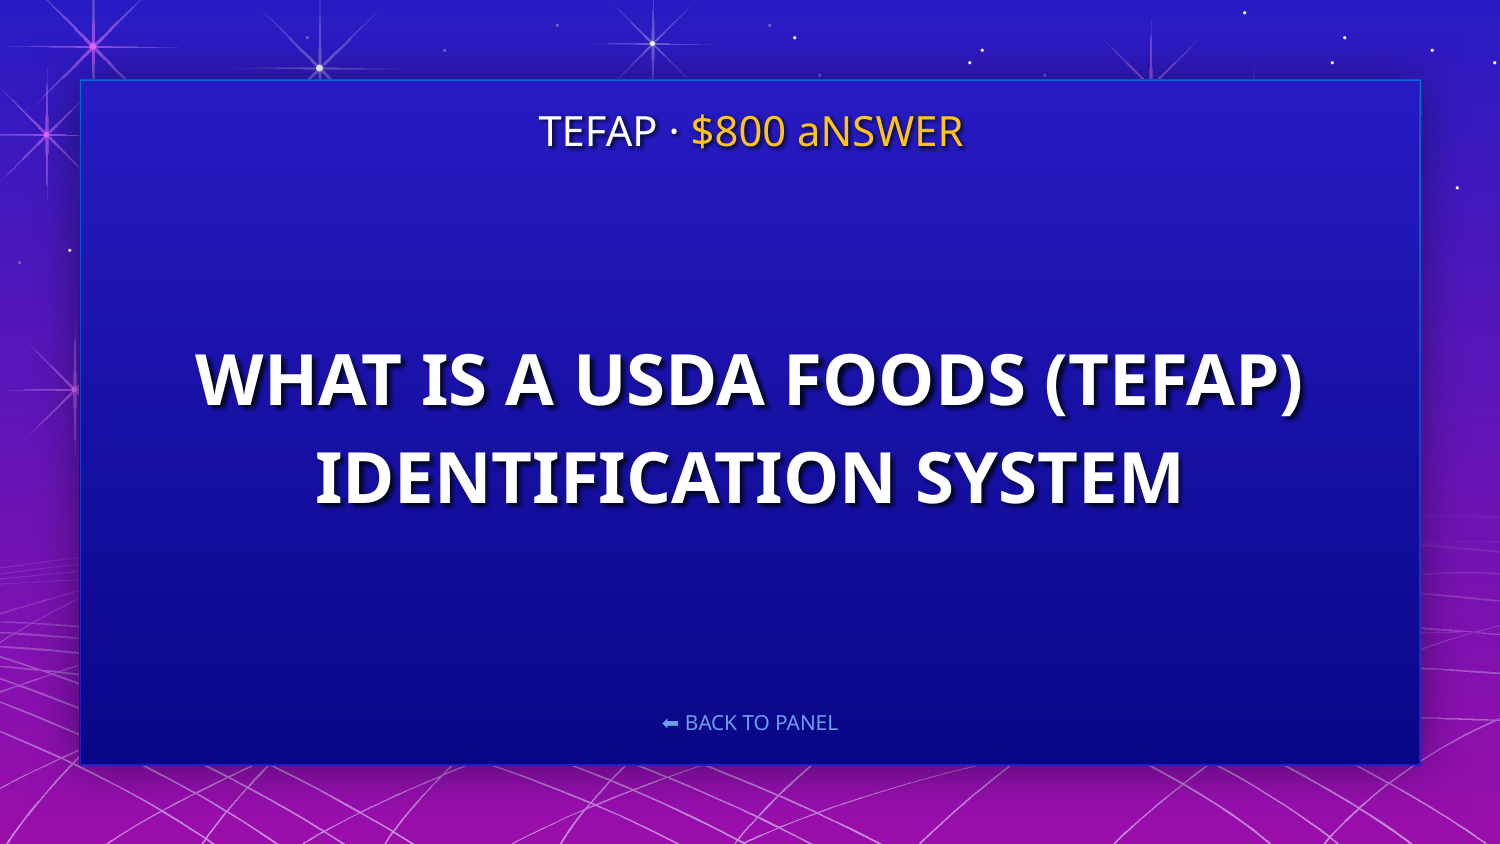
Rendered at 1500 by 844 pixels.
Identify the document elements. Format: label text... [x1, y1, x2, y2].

subtitle TEFAP · $800 aNSWER [170, 105, 1332, 178]
title WHAT IS A USDA FOODS (TEFAP) IDENTIFICATION SYSTEM [169, 158, 1331, 682]
